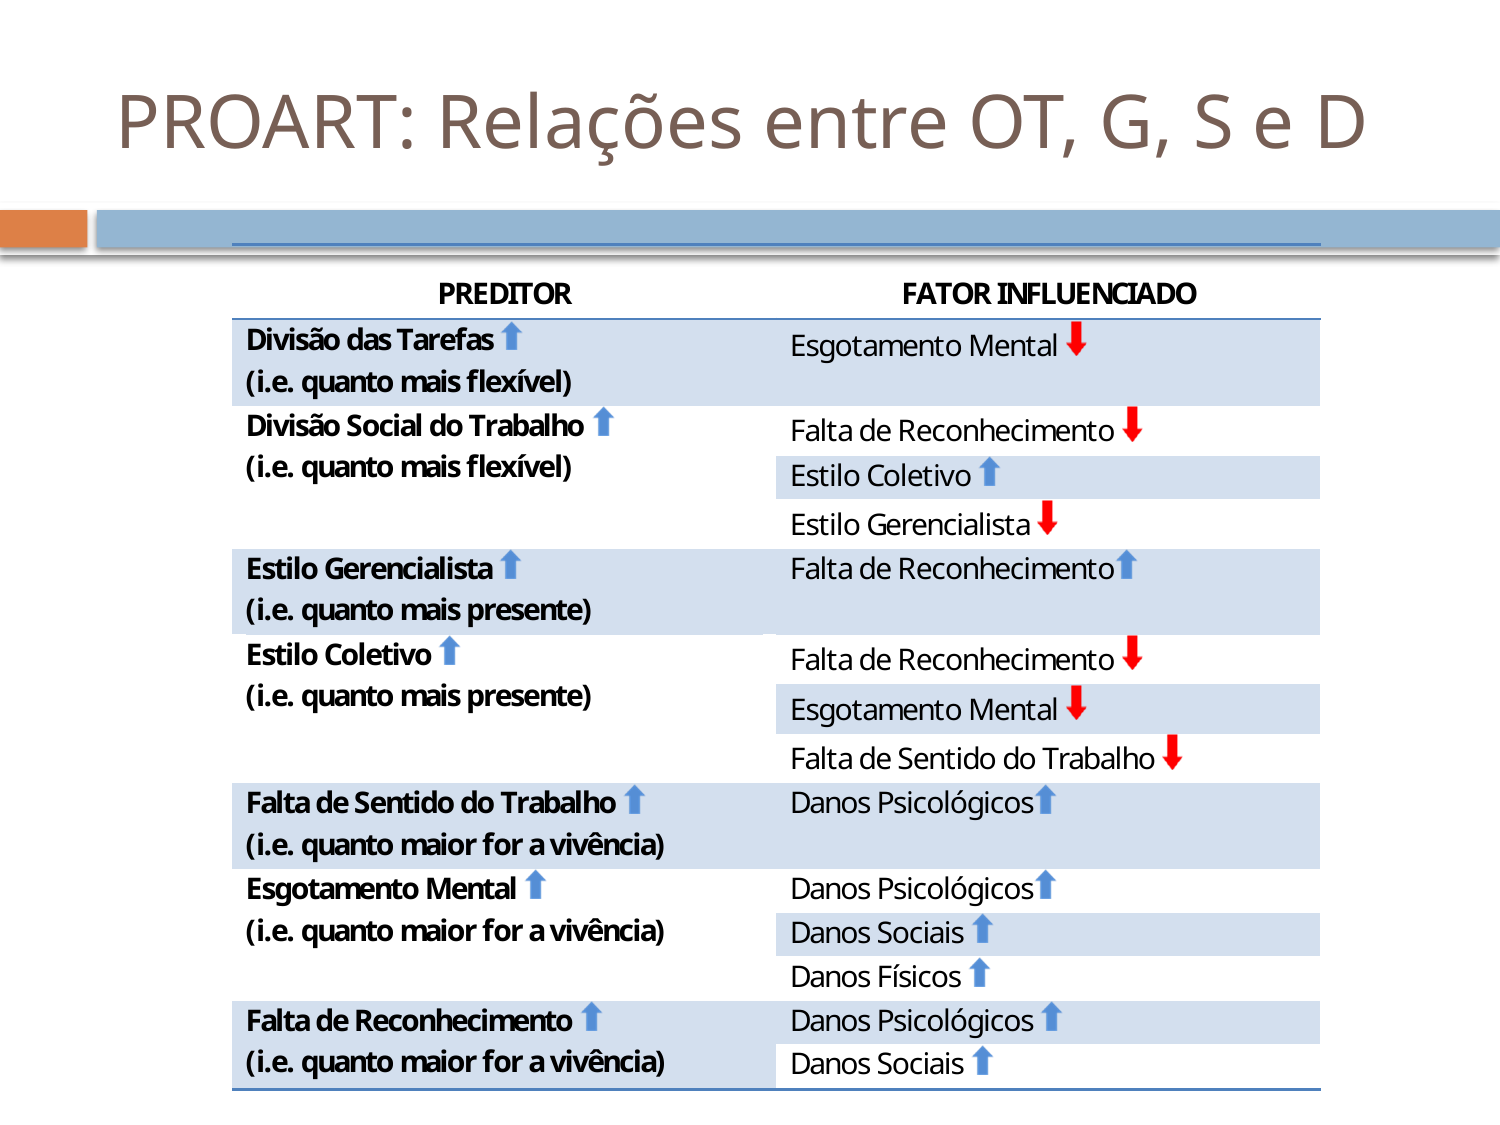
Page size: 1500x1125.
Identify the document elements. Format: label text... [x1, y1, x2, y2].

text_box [229, 243, 1330, 1125]
title PROART: Relações entre OT, G, S e D [100, 37, 1438, 200]
